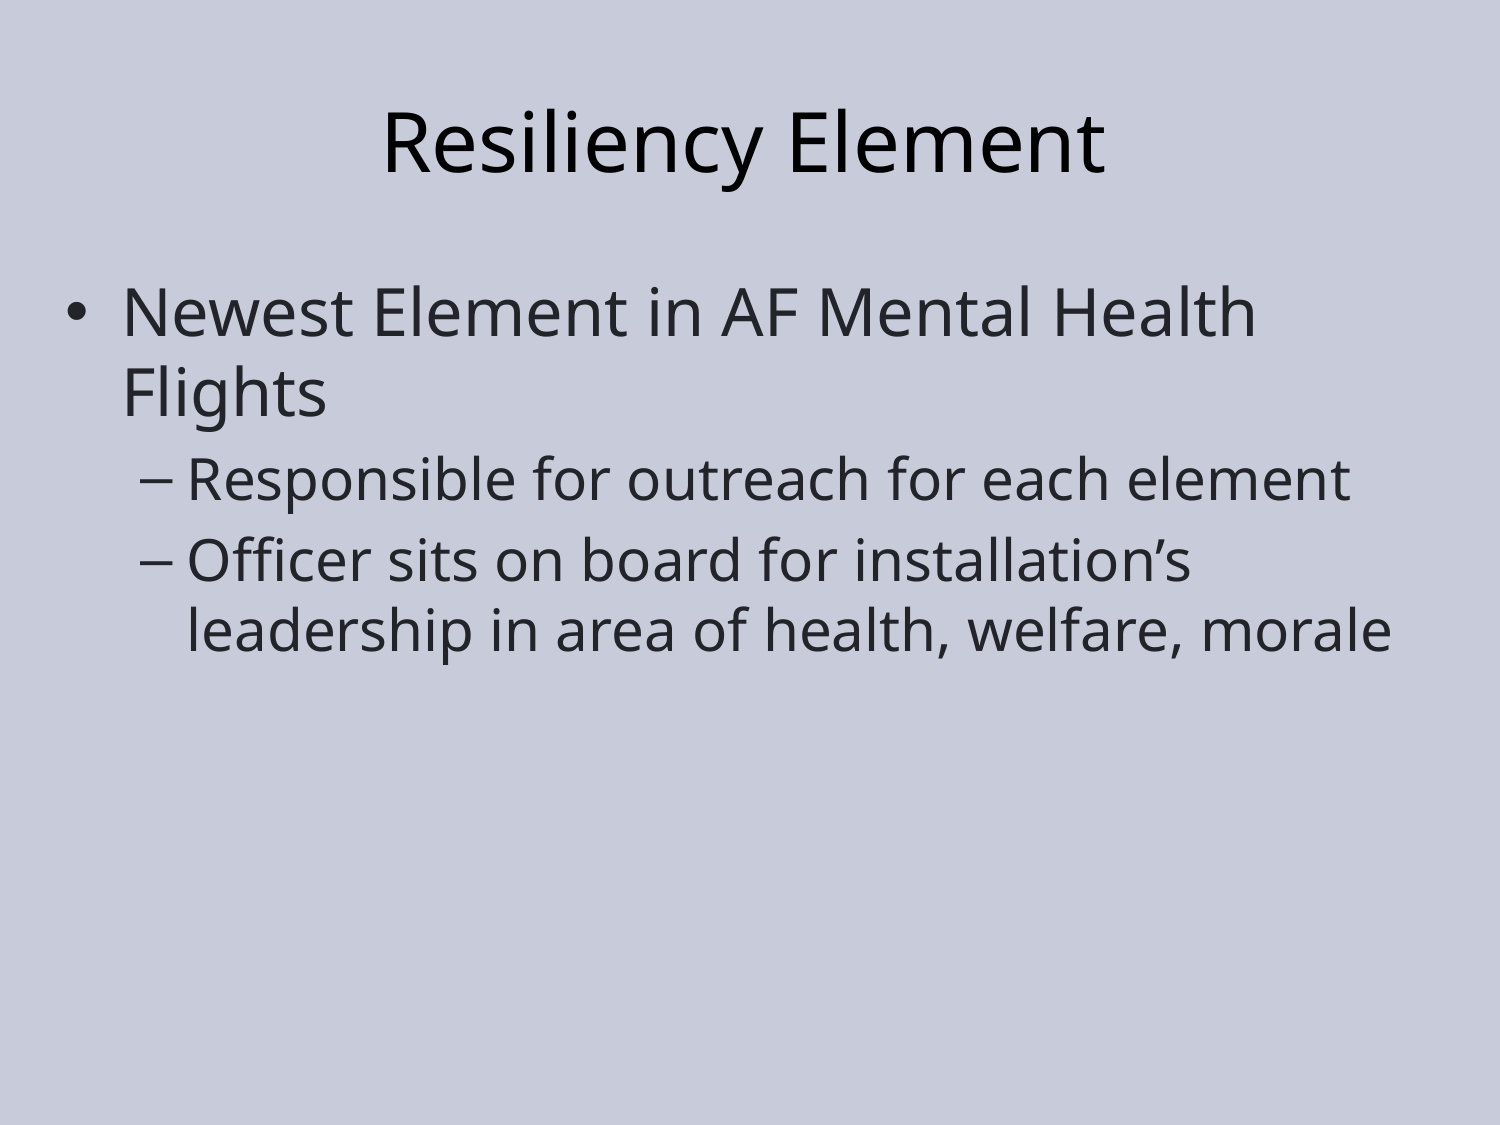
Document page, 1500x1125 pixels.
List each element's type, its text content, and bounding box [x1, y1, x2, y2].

title Resiliency Element [37, 45, 1450, 233]
list Newest Element in AF Mental Health Flights Responsible for outreach for each element Officer sits on board for installation’s leadership in area of health, welfare, morale [50, 262, 1463, 1005]
